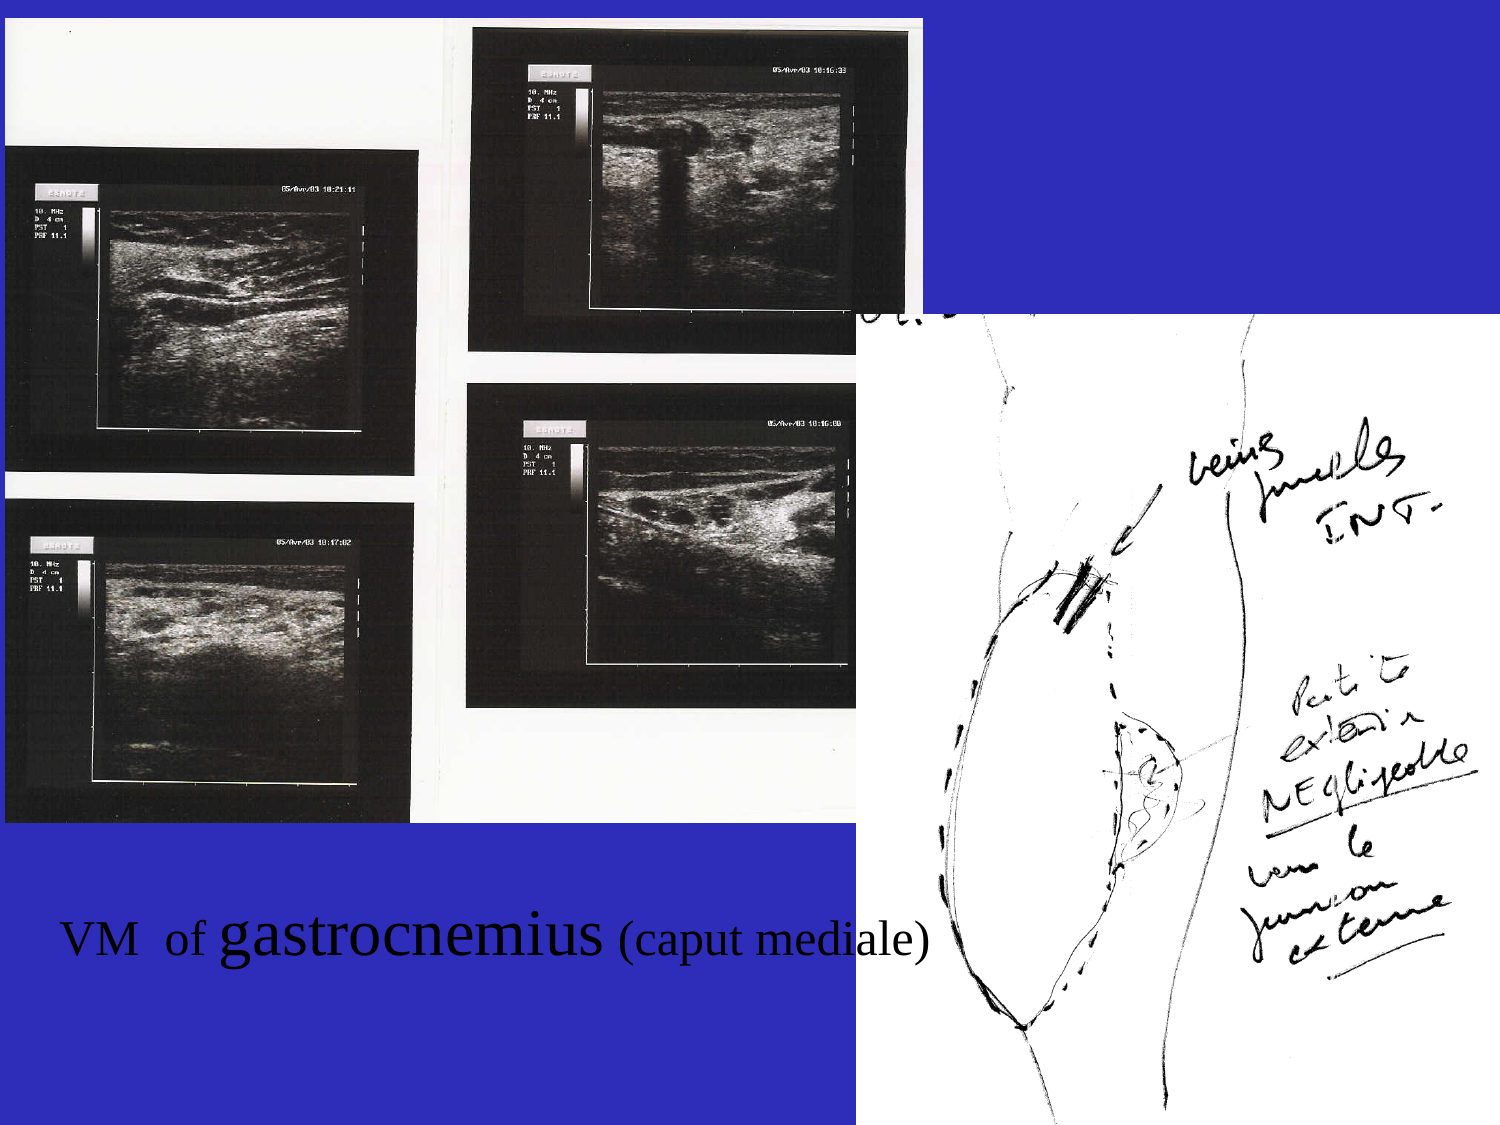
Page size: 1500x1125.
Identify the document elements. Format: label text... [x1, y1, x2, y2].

picture [5, 18, 1500, 1125]
text_box VM of gastrocnemius (caput mediale) [44, 881, 850, 977]
